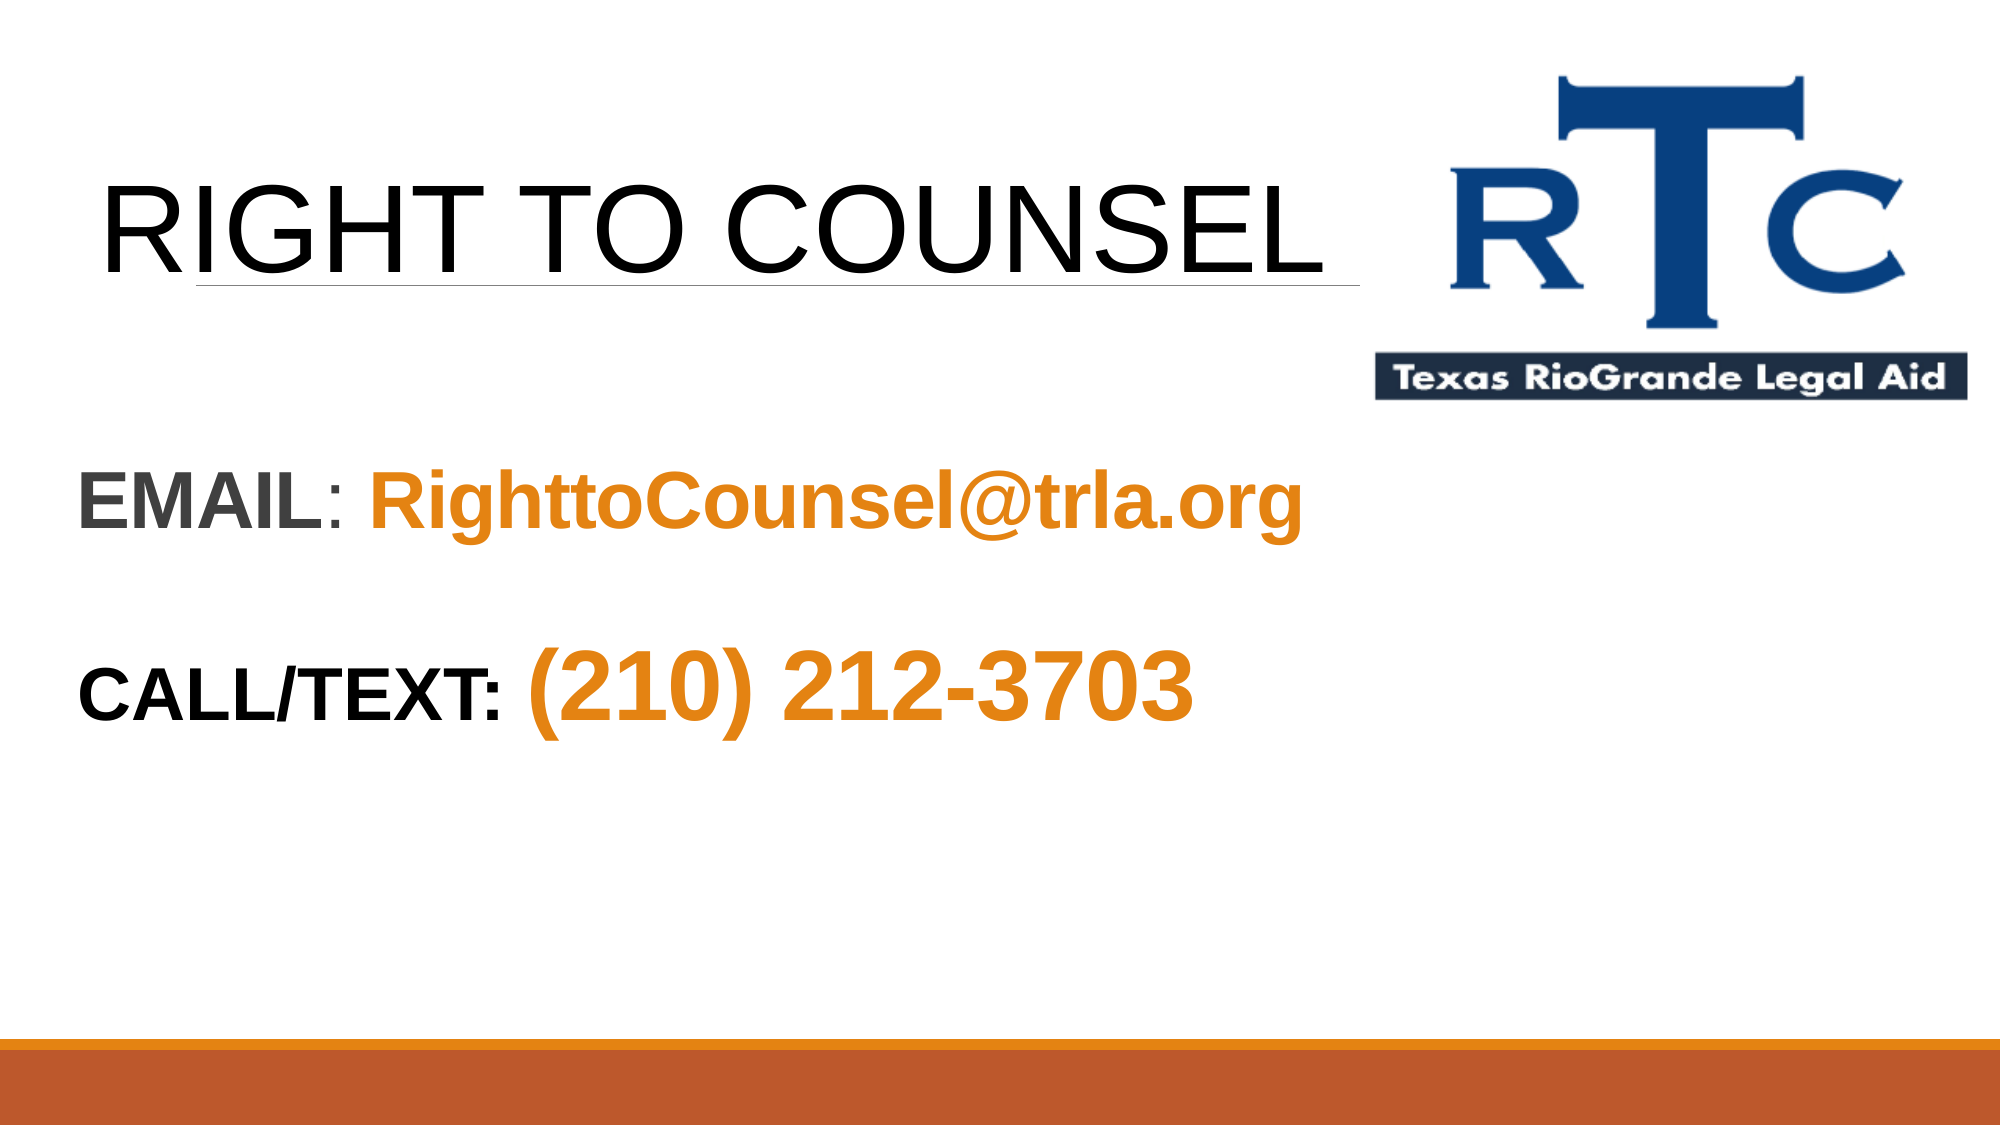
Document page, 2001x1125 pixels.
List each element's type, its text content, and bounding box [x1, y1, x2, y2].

text_box CALL/TEXT: (210) 212-3703 [62, 641, 1495, 748]
text_box RIGHT TO COUNSEL [15, 139, 1357, 305]
picture [1360, 35, 1986, 456]
text_box [62, 396, 545, 641]
title EMAIL: RighttoCounsel@trla.org [545, 454, 1587, 605]
